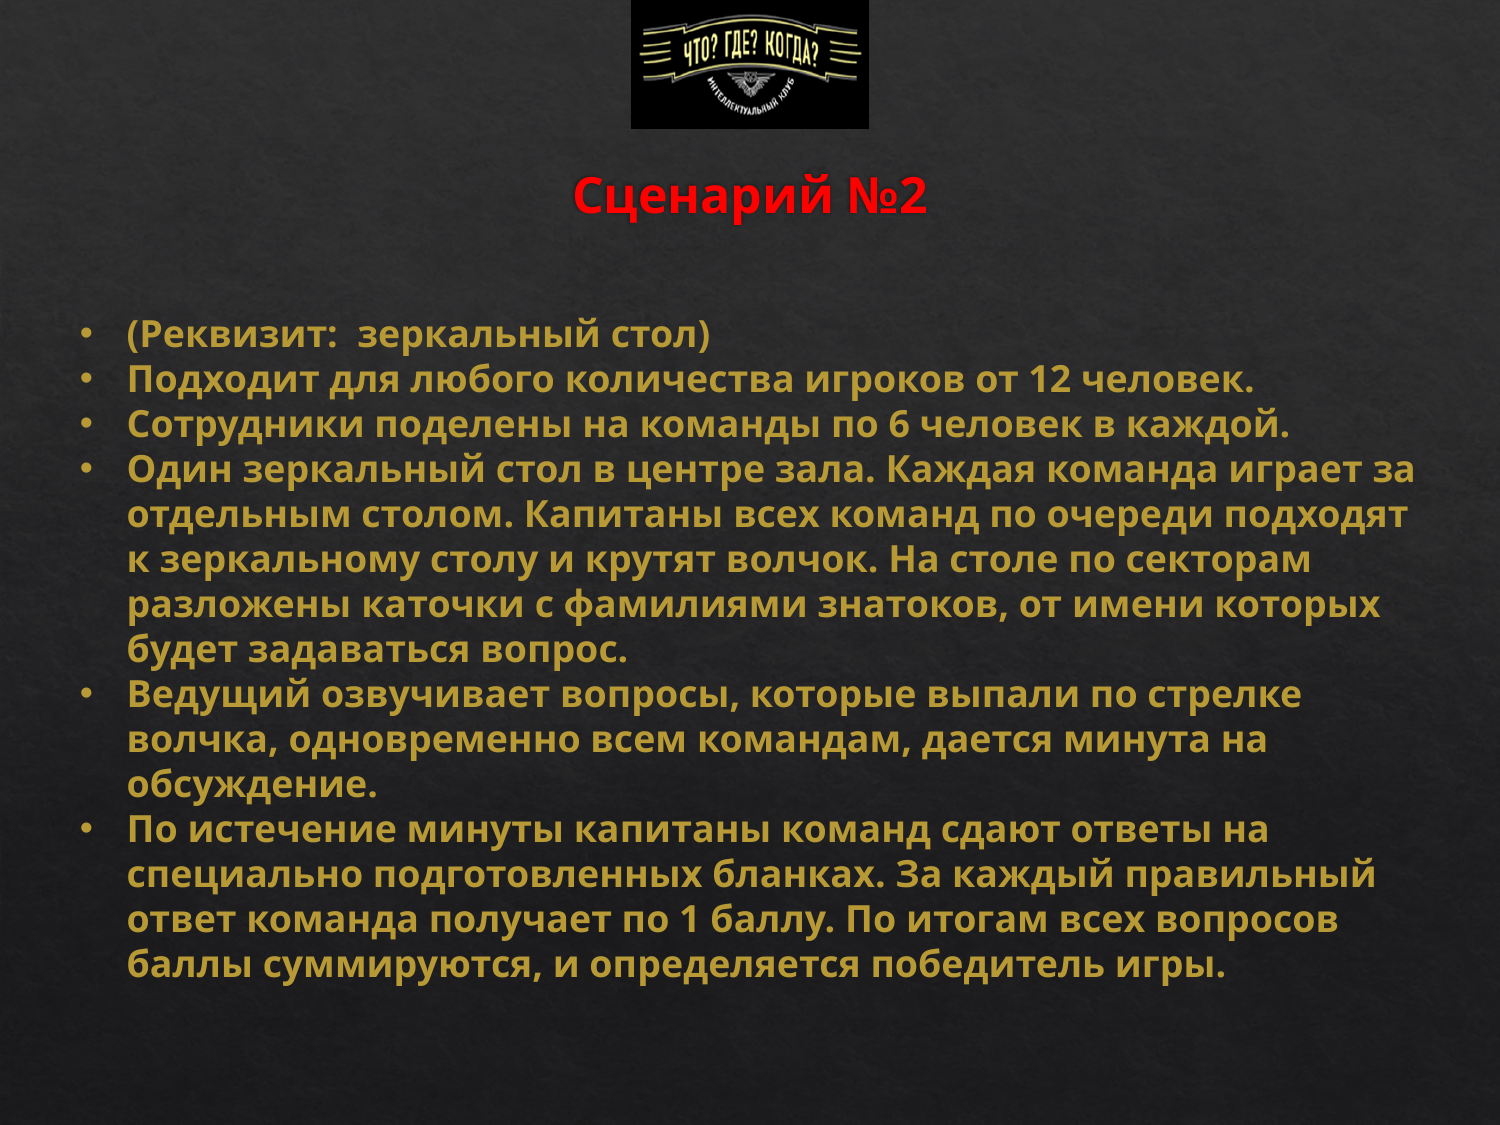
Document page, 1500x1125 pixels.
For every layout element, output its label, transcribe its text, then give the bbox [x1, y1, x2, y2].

title Сценарий №2 [113, 185, 1387, 261]
picture [631, 0, 869, 129]
text_box (Реквизит: зеркальный стол) Подходит для любого количества игроков от 12 человек. Сотрудники поделены на команды по 6 человек в каждой. Один зеркальный стол в центре зала. Каждая команда играет за отдельным столом. Капитаны всех команд по очереди подходят к зеркальному столу и крутят волчок. На столе по секторам разложены каточки с фамилиями знатоков, от имени которых будет задаваться вопрос. Ведущий озвучивает вопросы, которые выпали по стрелке волчка, одновременно всем командам, дается минута на обсуждение. По истечение минуты капитаны команд сдают ответы на специально подготовленных бланках. За каждый правильный ответ команда получает по 1 баллу. По итогам всех вопросов баллы суммируются, и определяется победитель игры. [64, 303, 1436, 993]
